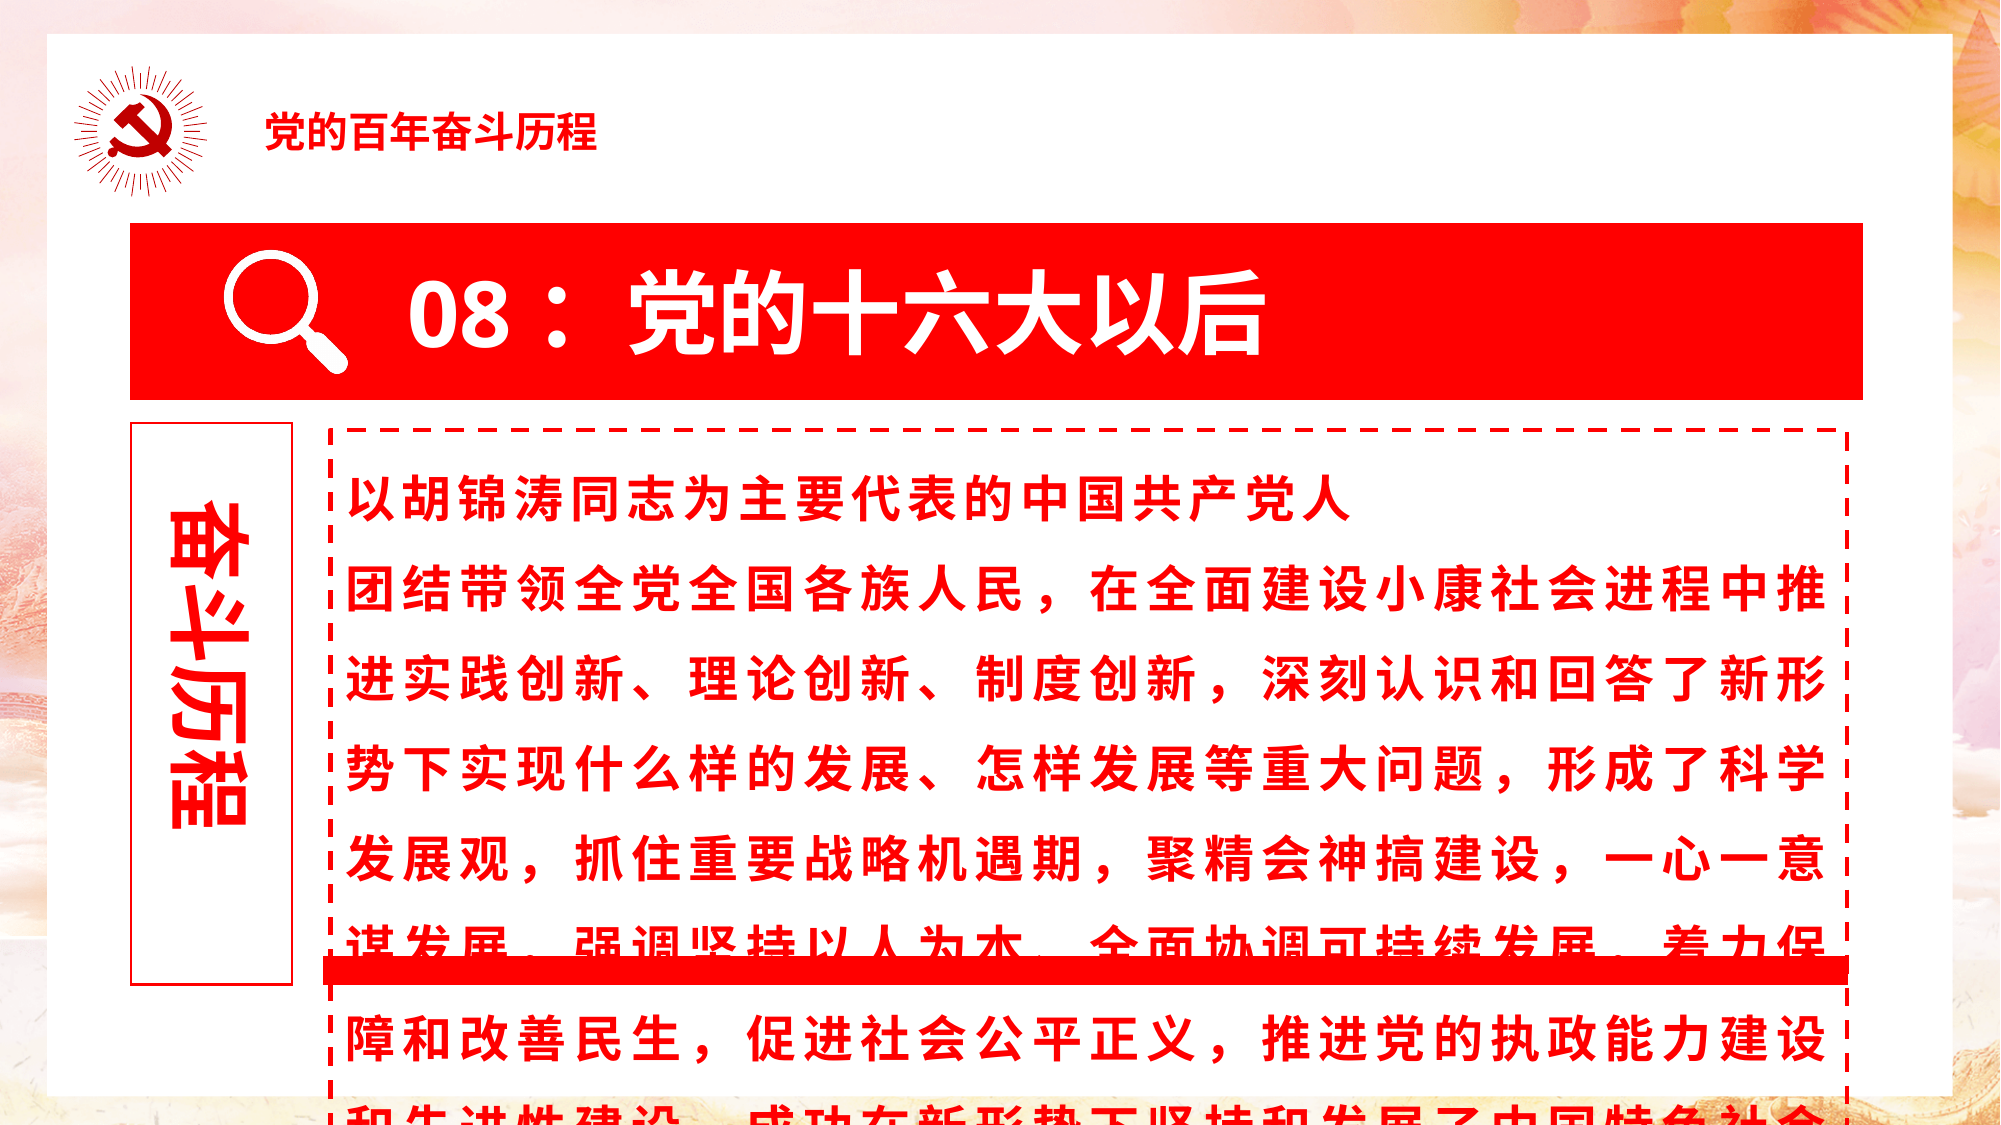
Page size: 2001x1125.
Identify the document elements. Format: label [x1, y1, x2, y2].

text_box [0, 0, 2000, 1125]
text_box [74, 66, 207, 197]
text_box [130, 223, 1862, 400]
